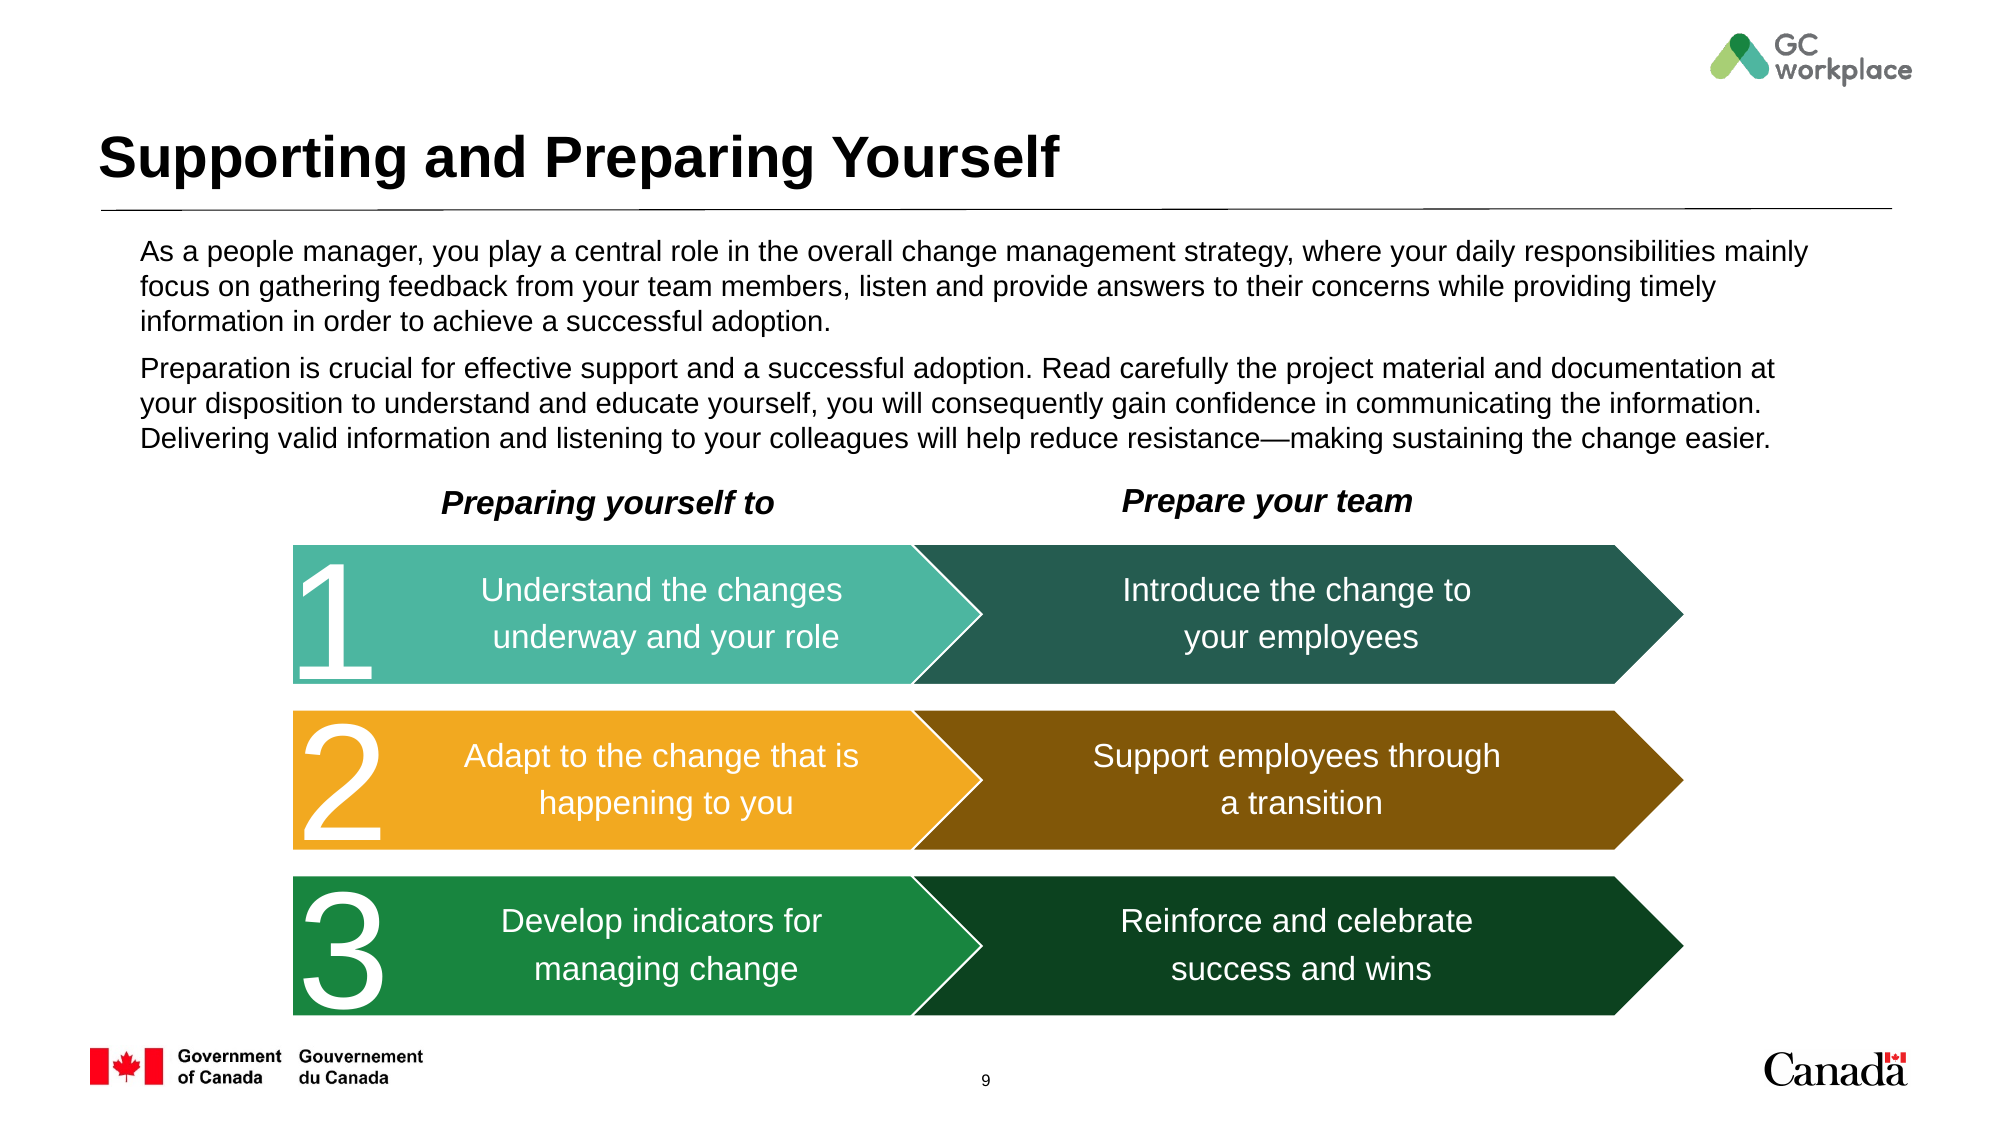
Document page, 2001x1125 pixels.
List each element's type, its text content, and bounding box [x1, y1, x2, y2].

text_box As a people manager, you play a central role in the overall change management strategy, where your daily responsibilities mainly focus on gathering feedback from your team members, listen and provide answers to their concerns while providing timely information in order to achieve a successful adoption. Preparation is crucial for effective support and a successful adoption. Read carefully the project material and documentation at your disposition to understand and educate yourself, you will consequently gain confidence in communicating the information. Delivering valid information and listening to your colleagues will help reduce resistance—making sustaining the change easier. [125, 224, 1848, 462]
picture [1764, 1049, 1911, 1087]
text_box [272, 472, 1687, 1052]
picture [90, 1045, 425, 1087]
title Supporting and Preparing Yourself [83, 90, 1889, 228]
picture [1698, 22, 1928, 91]
